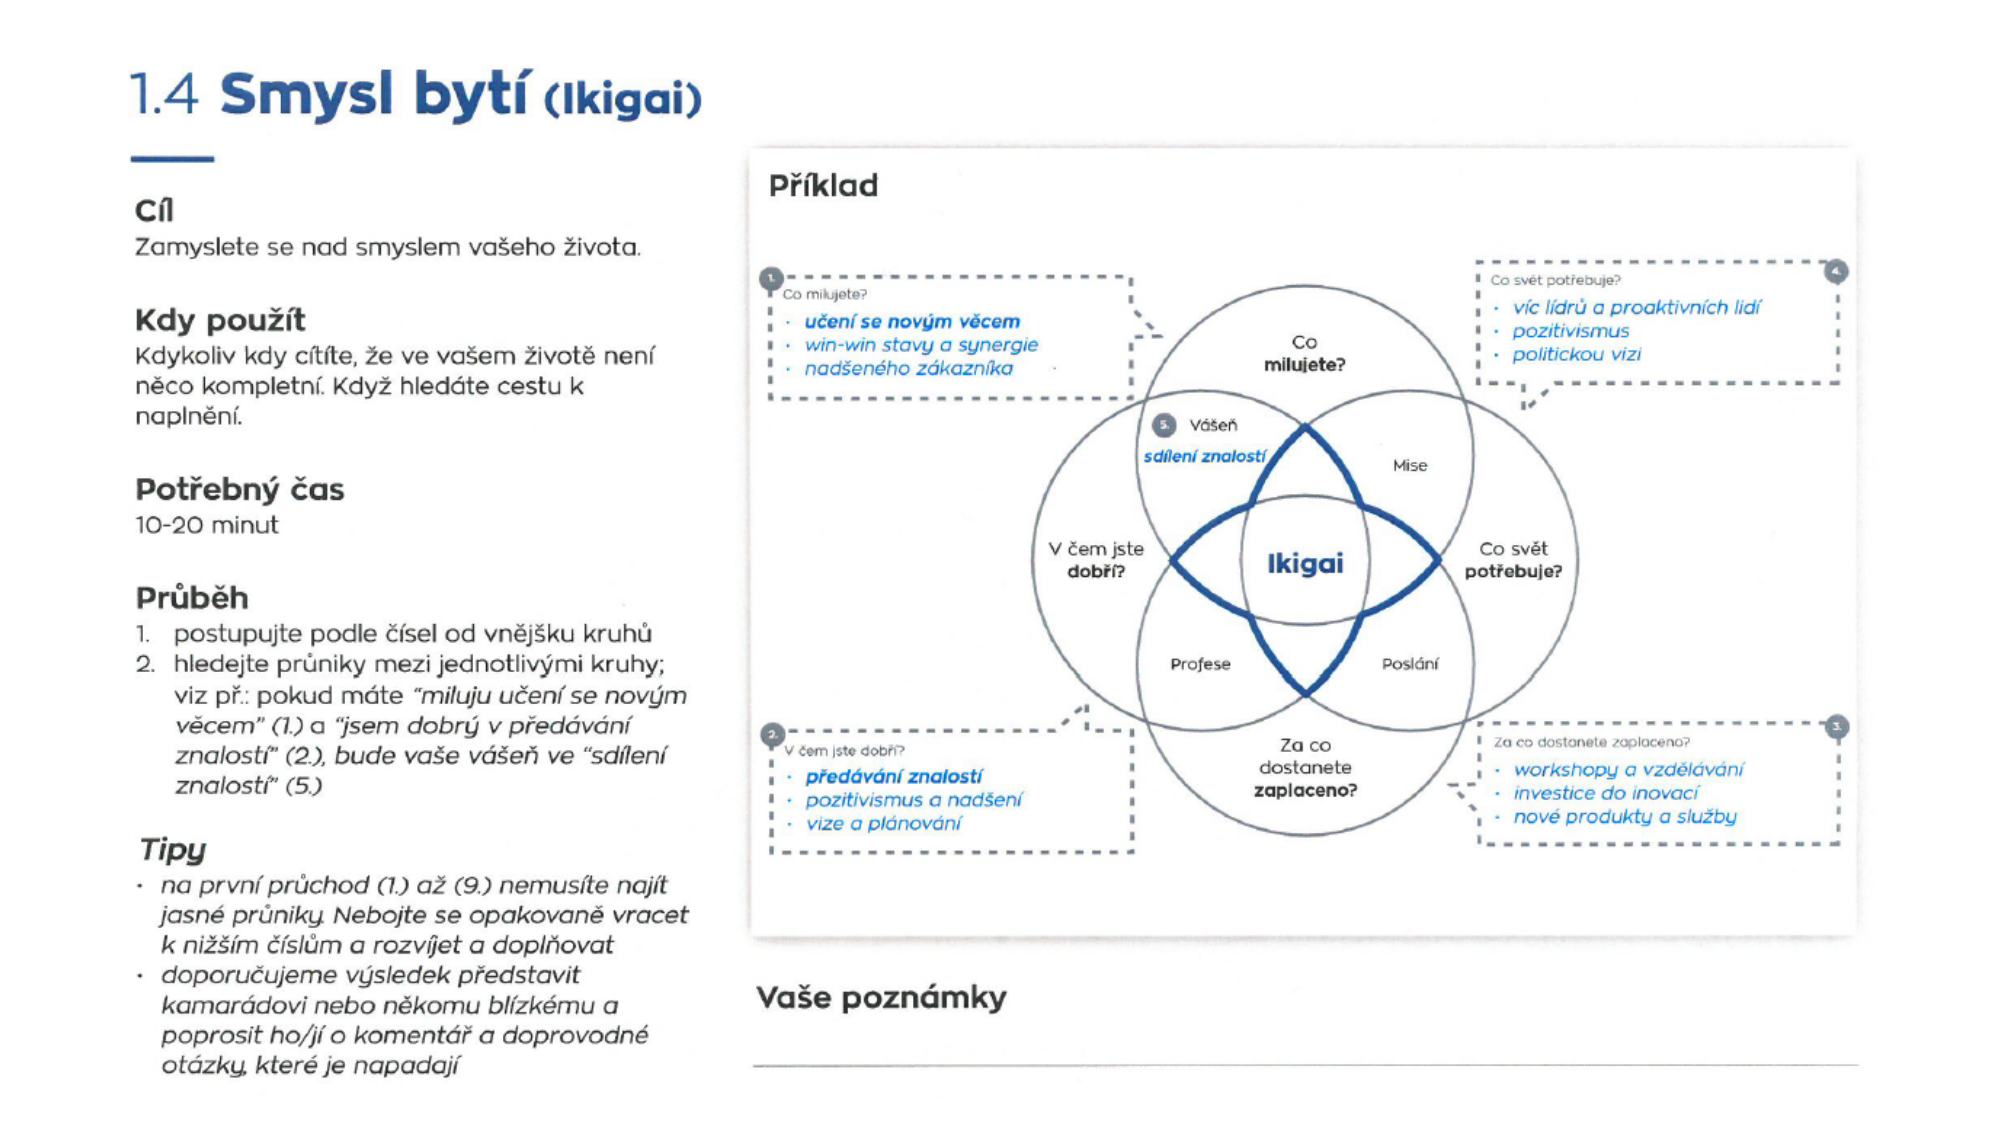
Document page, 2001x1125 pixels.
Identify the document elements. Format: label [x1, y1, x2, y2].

picture [108, 51, 1892, 1101]
